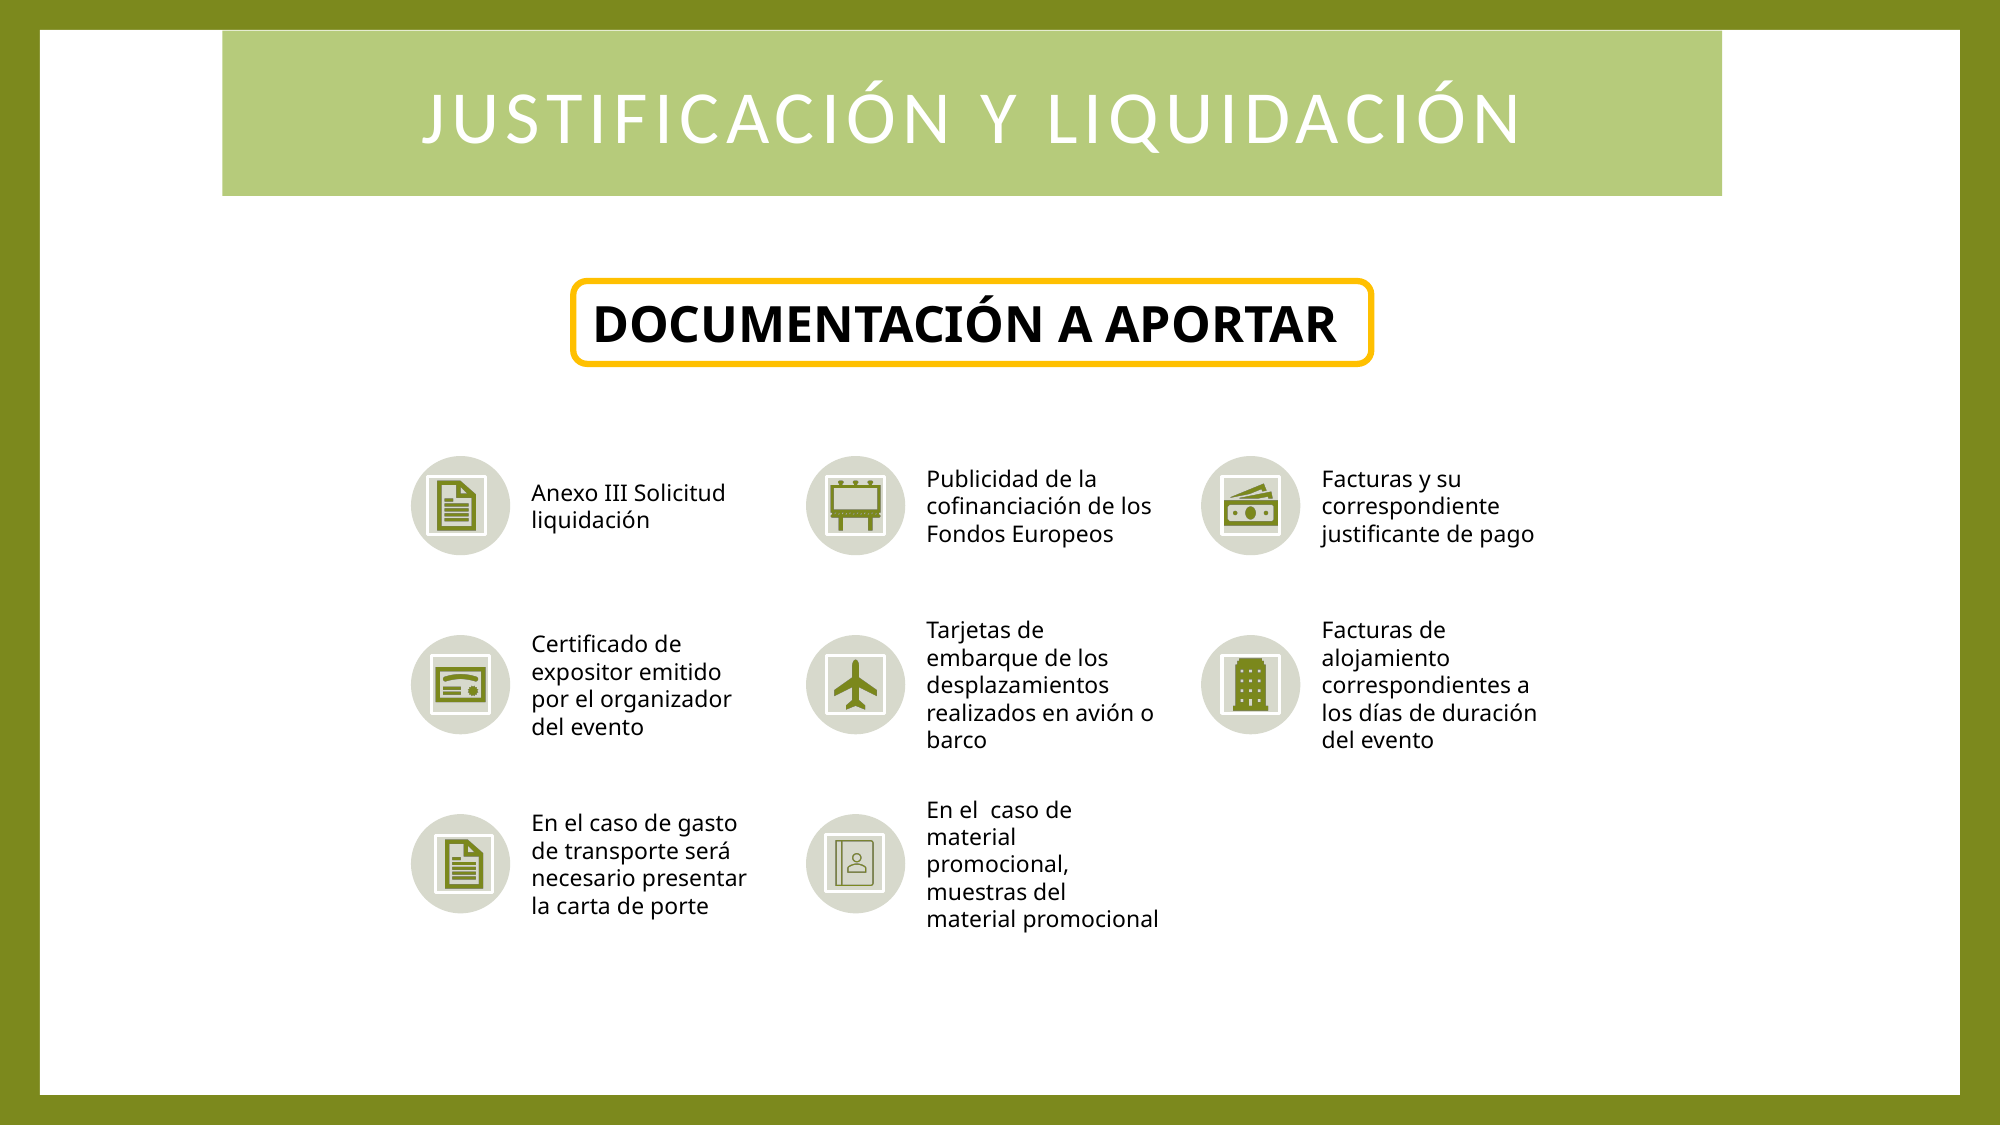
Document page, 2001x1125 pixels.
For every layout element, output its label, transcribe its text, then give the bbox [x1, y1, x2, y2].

text_box JUSTIFICACIÓN Y LIQUIDACIÓN [222, 30, 1723, 196]
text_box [374, 449, 1592, 920]
text_box DOCUMENTACIÓN A APORTAR [573, 280, 1372, 364]
